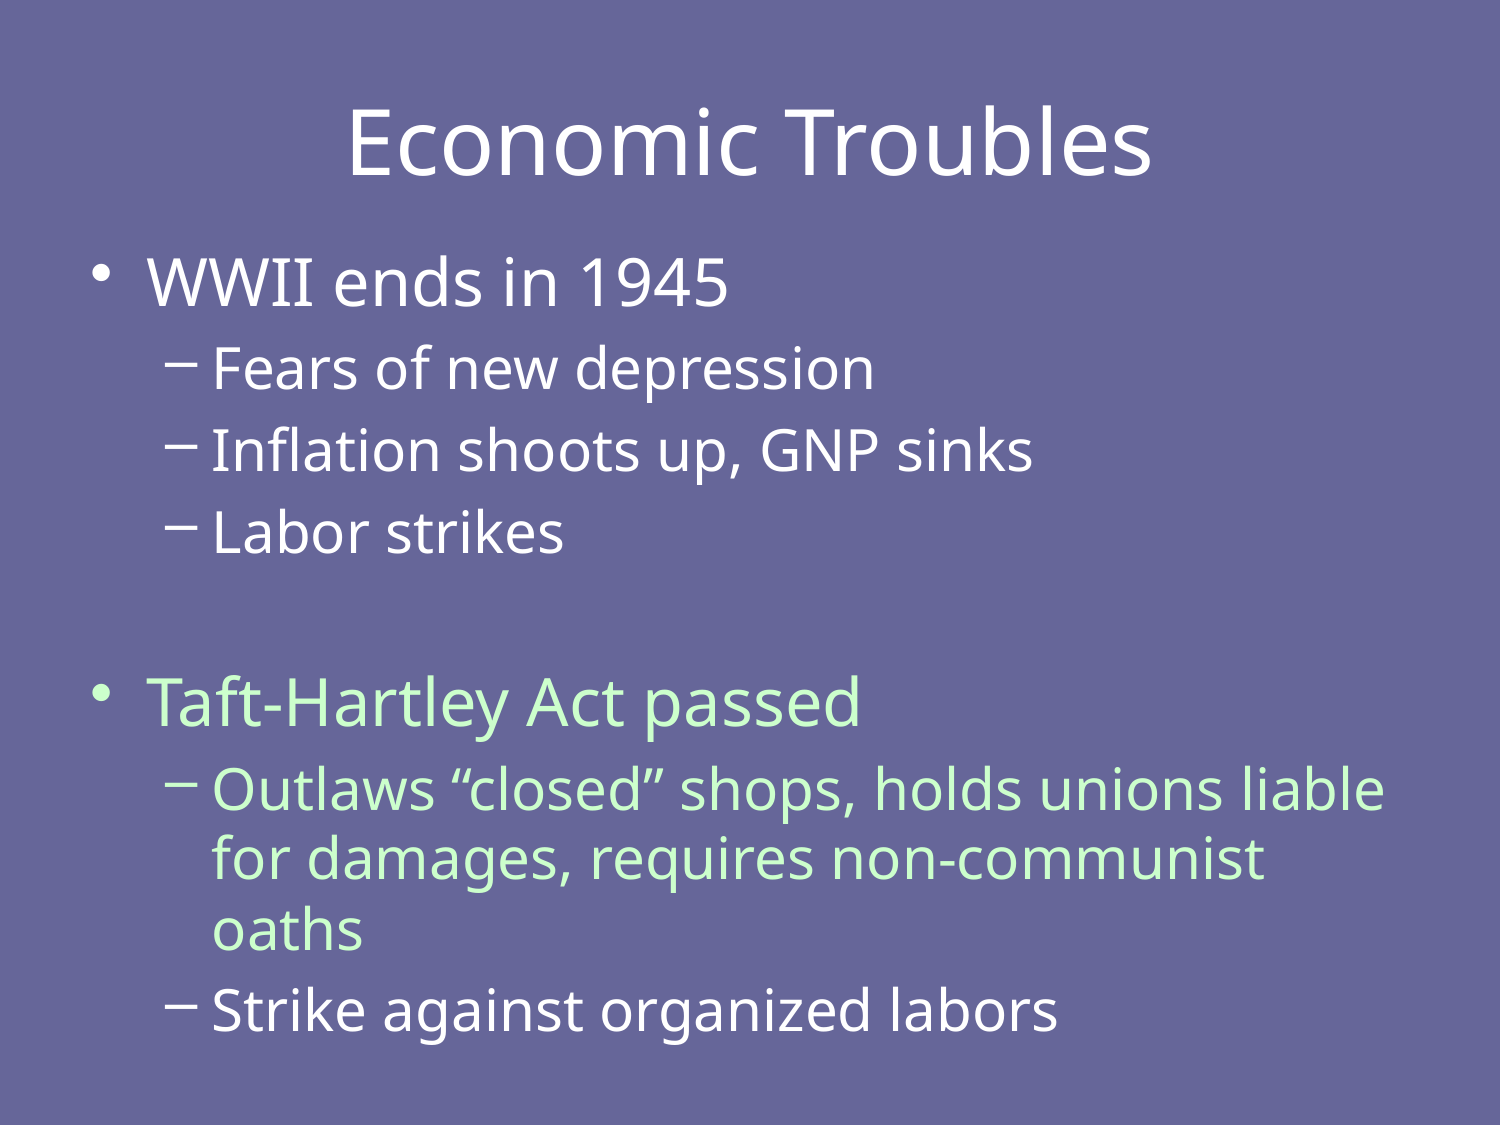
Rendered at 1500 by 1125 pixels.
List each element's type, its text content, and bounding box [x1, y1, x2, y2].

title Economic Troubles [75, 45, 1425, 232]
list WWII ends in 1945 Fears of new depression Inflation shoots up, GNP sinks Labor strikes Taft-Hartley Act passed Outlaws “closed” shops, holds unions liable for damages, requires non-communist oaths Strike against organized labors [75, 232, 1425, 1005]
